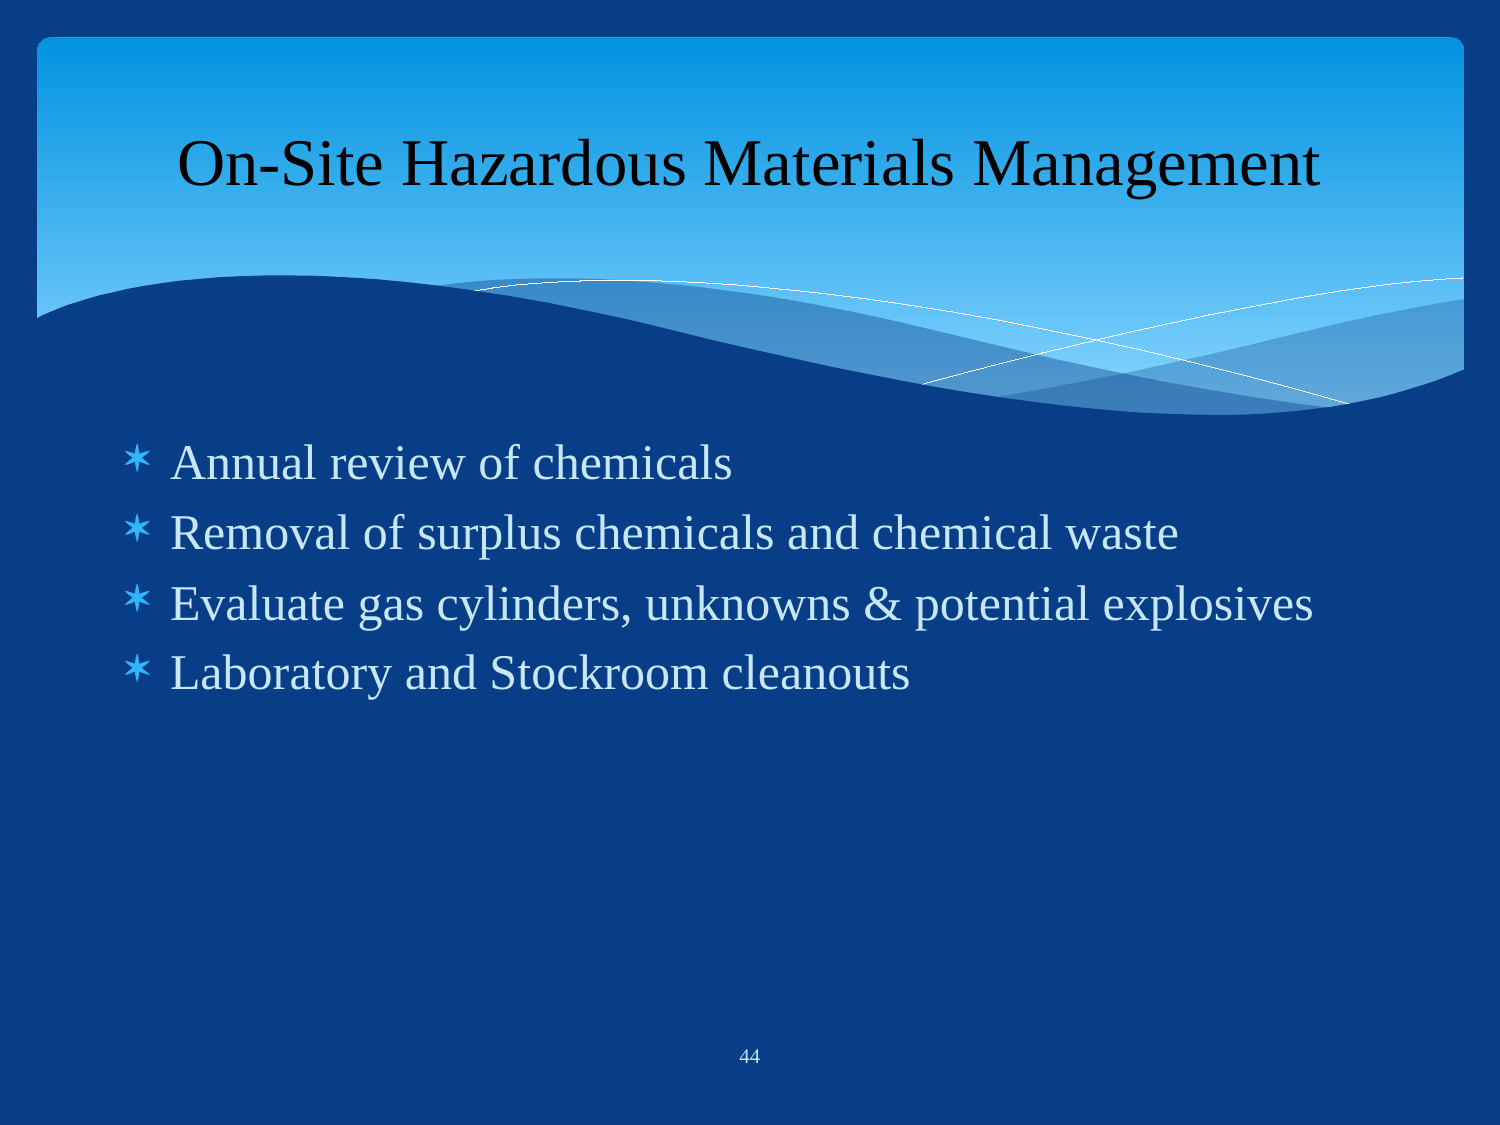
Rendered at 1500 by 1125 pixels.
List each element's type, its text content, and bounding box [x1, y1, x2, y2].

list Annual review of chemicals Removal of surplus chemicals and chemical waste Evaluate gas cylinders, unknowns & potential explosives Laboratory and Stockroom cleanouts [109, 422, 1425, 983]
title On-Site Hazardous Materials Management [75, 55, 1425, 261]
slide_number 44 [654, 1025, 846, 1086]
